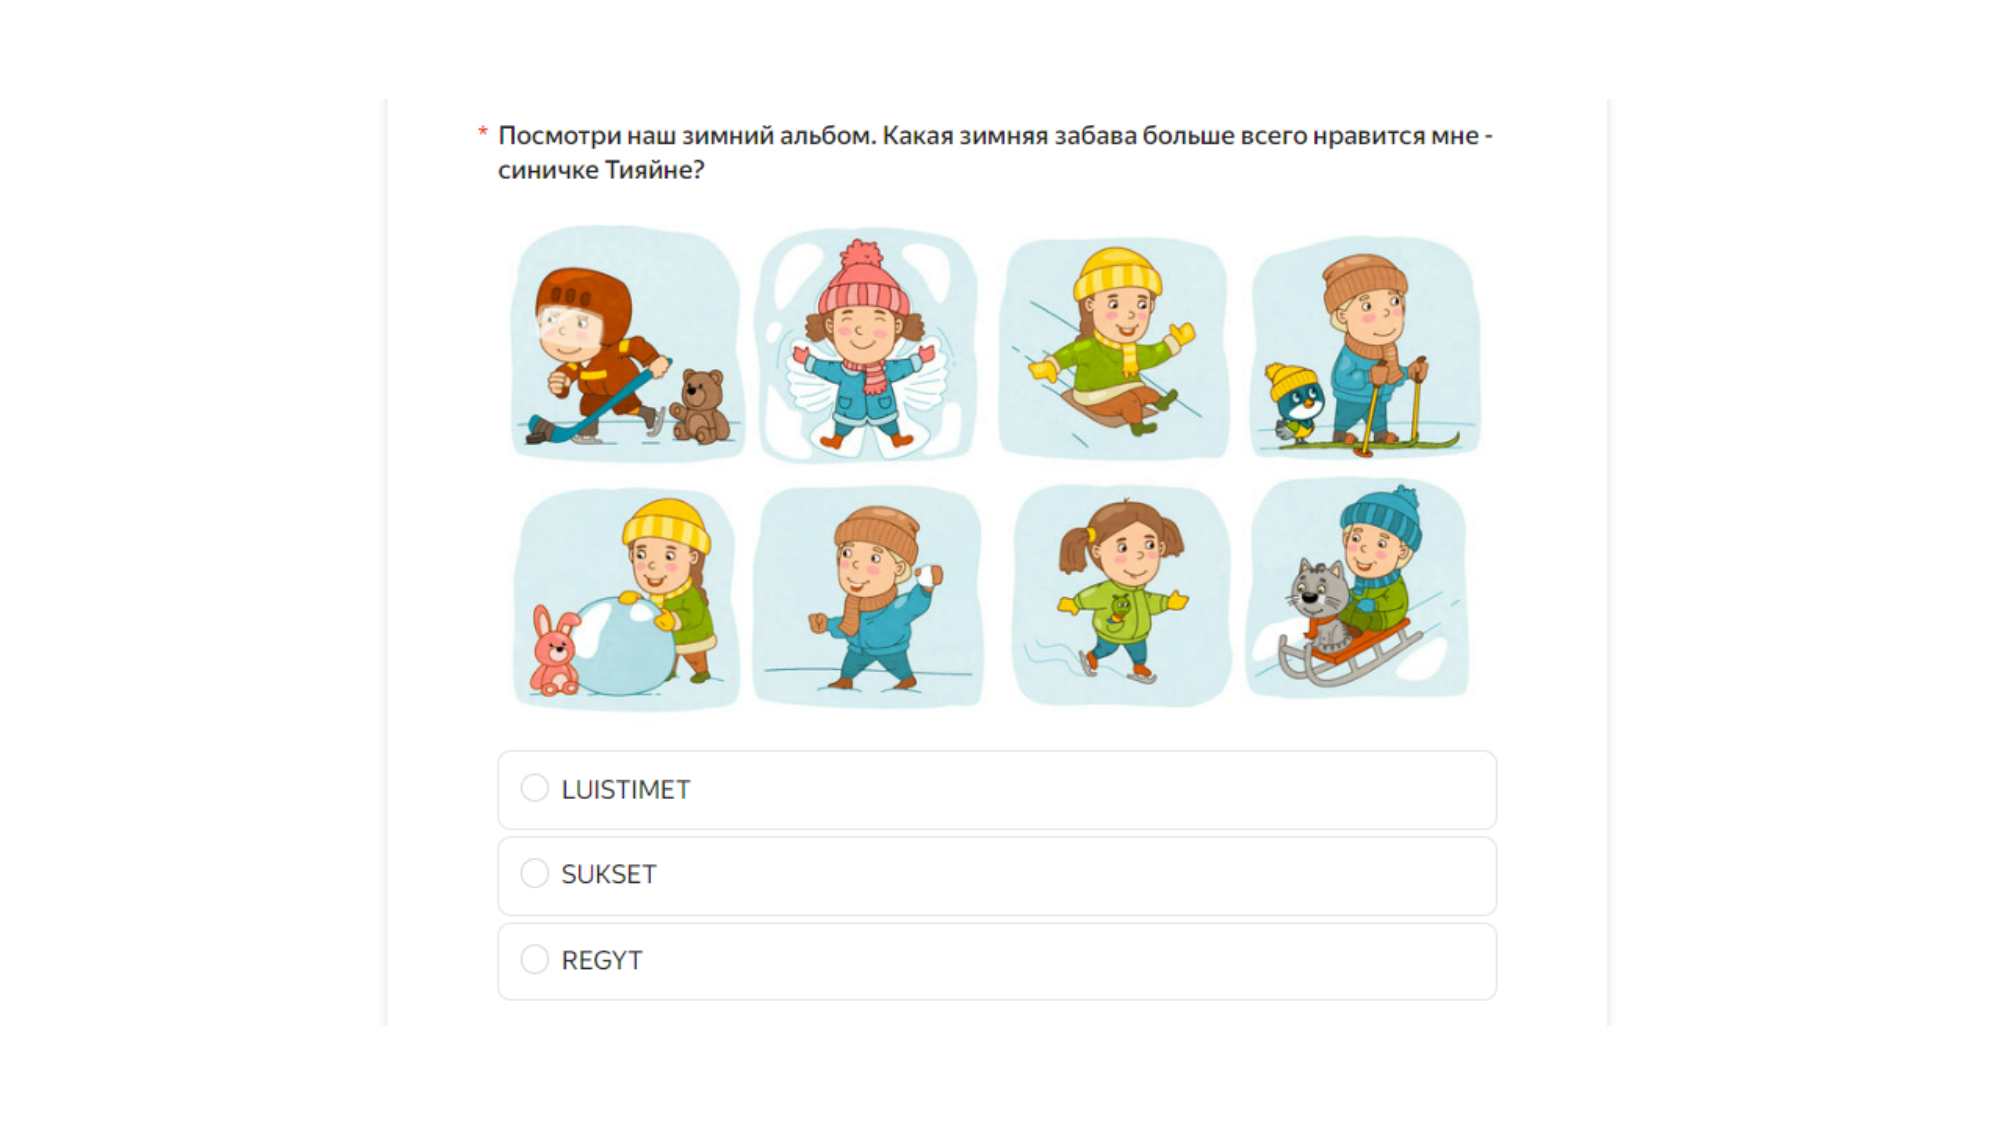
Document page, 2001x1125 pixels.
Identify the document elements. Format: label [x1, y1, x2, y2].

picture [352, 99, 1648, 1026]
